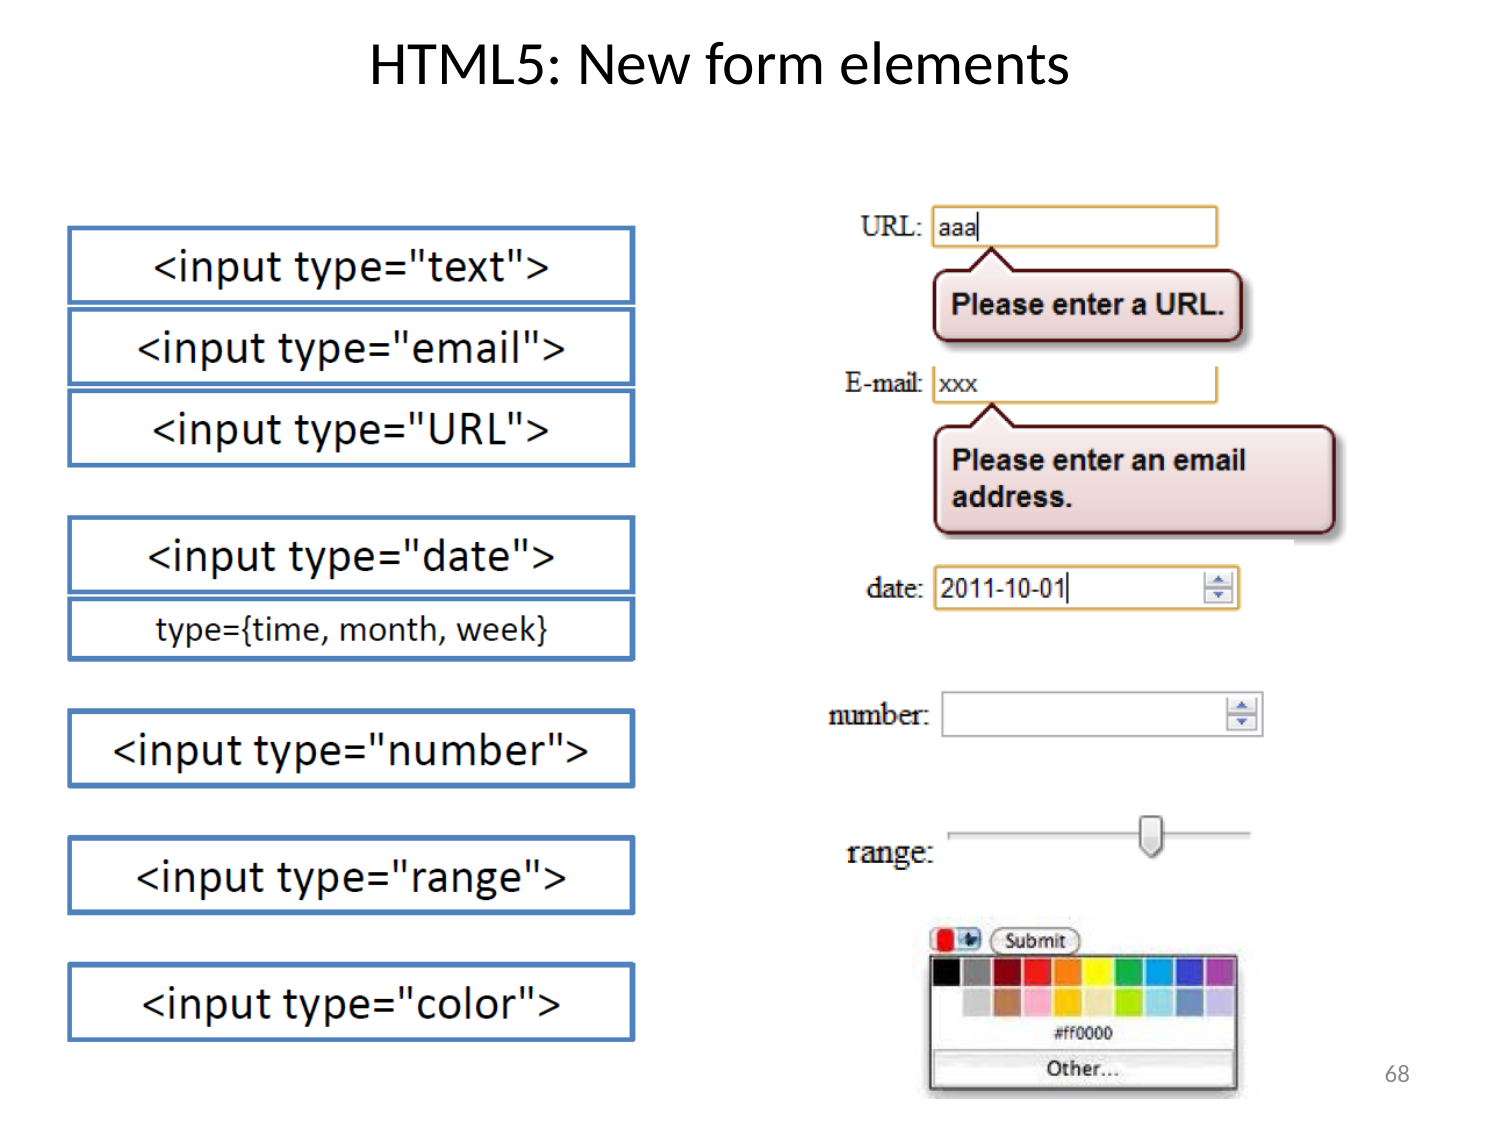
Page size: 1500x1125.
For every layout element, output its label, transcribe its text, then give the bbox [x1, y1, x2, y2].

picture [42, 199, 1379, 1106]
slide_number 68 [1383, 1042, 1425, 1103]
title HTML5: New form elements [29, 15, 1412, 105]
